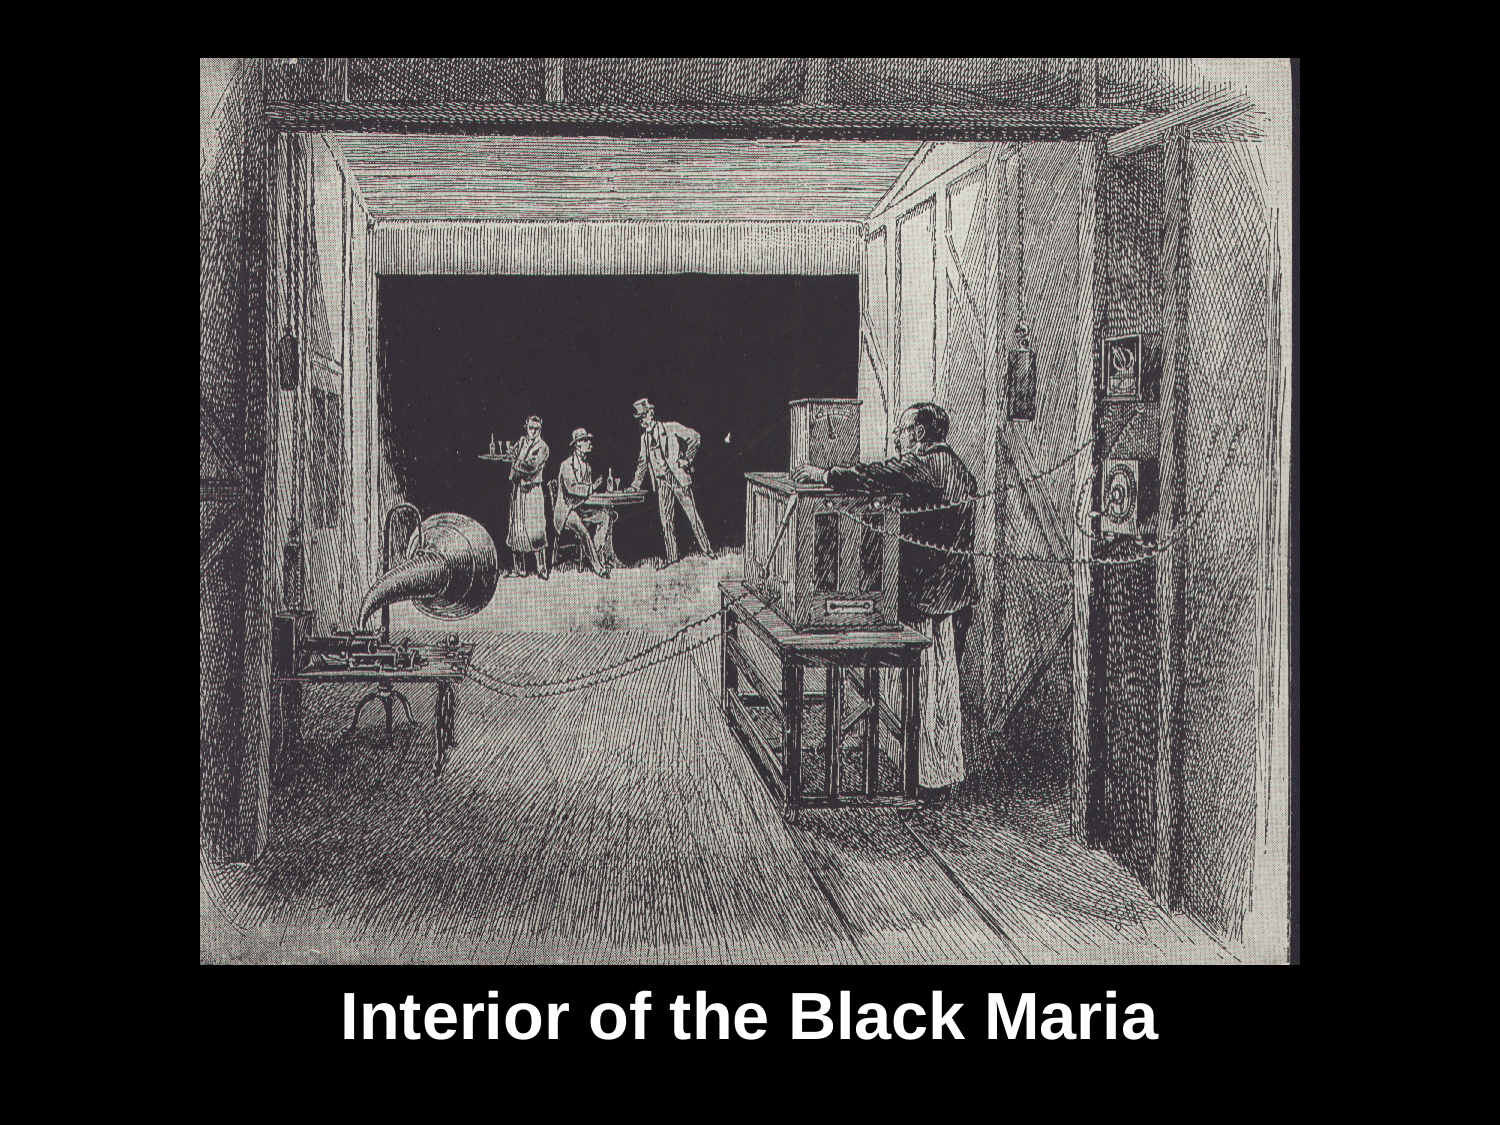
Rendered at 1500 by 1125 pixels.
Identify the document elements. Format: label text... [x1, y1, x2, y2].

picture [199, 58, 1301, 966]
subtitle Interior of the Black Maria [225, 972, 1275, 1089]
